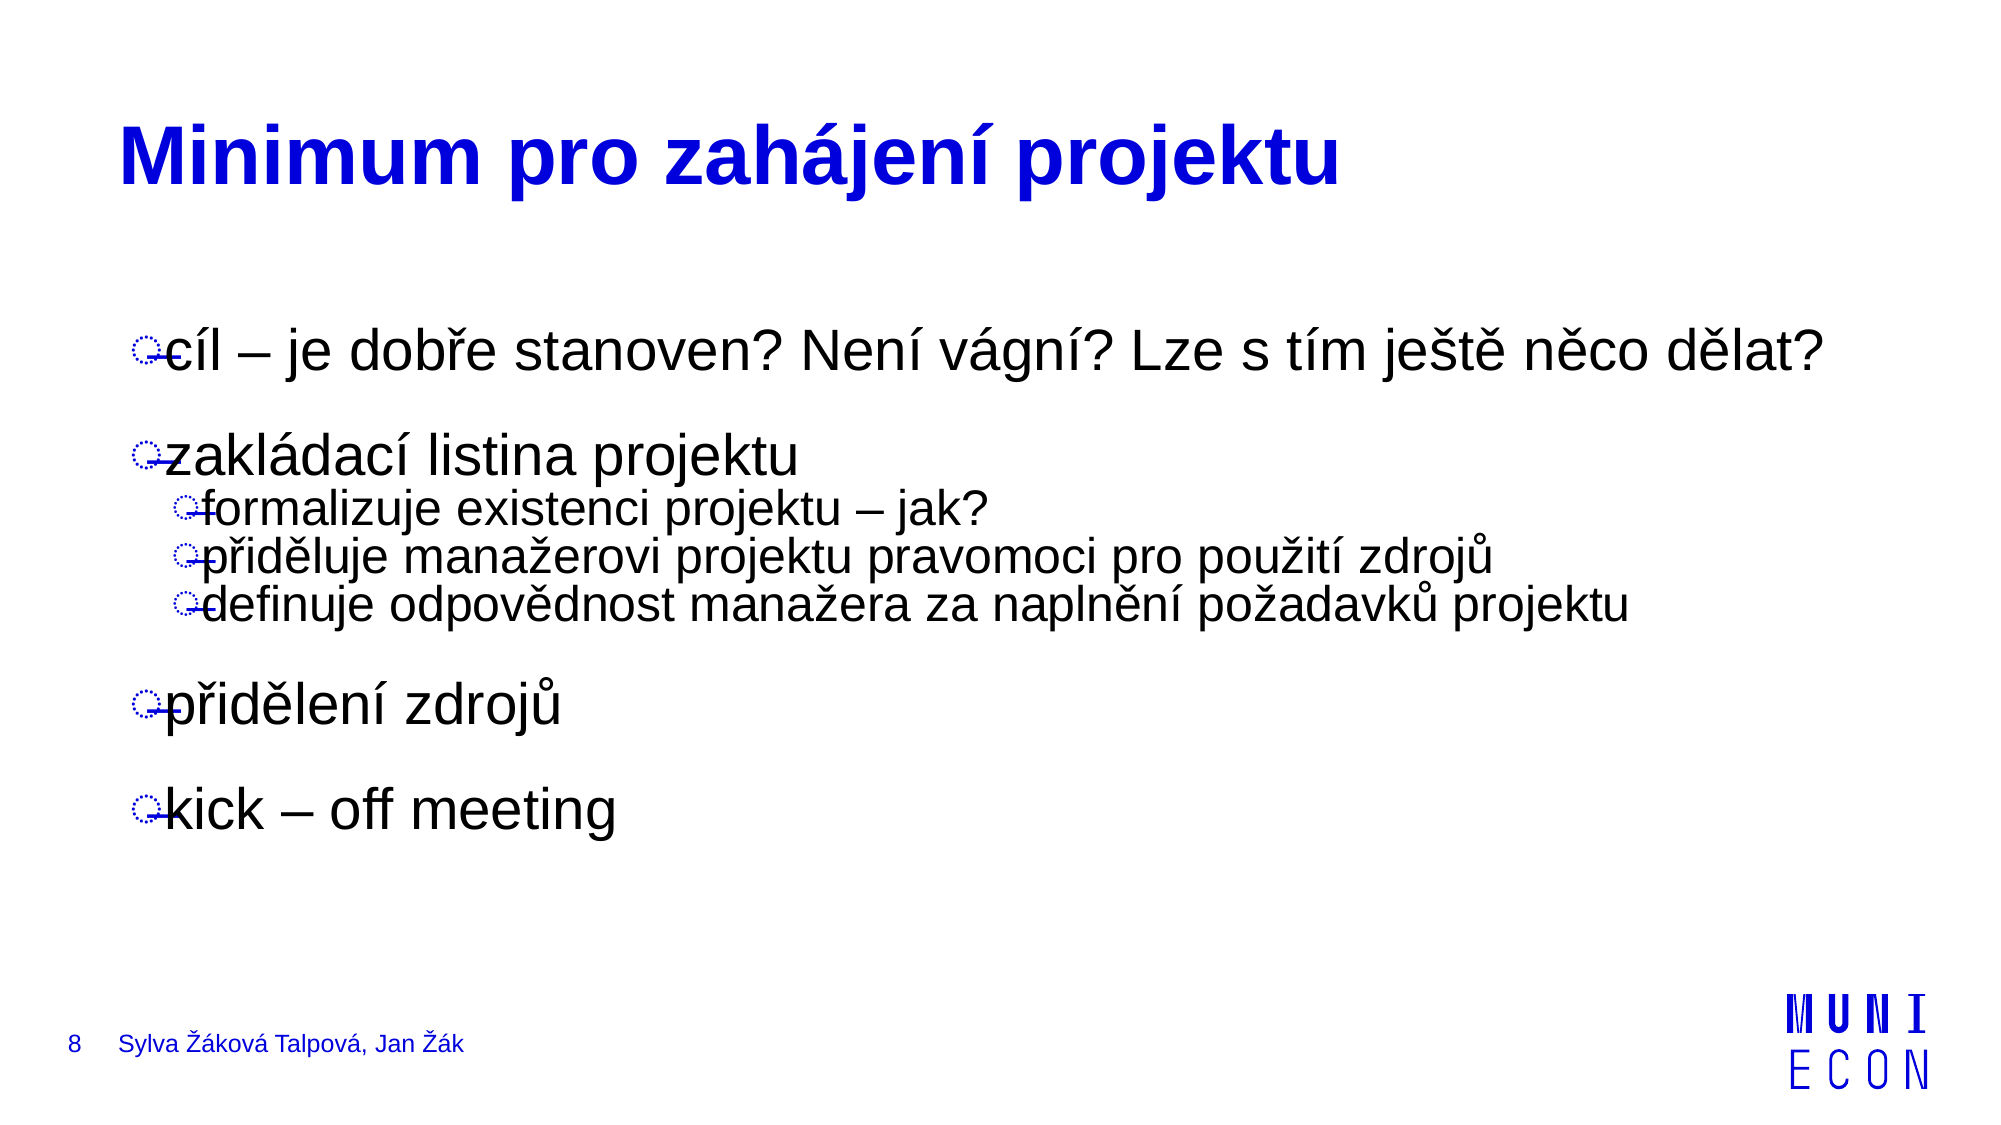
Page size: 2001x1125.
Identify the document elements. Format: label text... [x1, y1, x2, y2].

slide_number 8 [67, 1021, 110, 1063]
footer Sylva Žáková Talpová, Jan Žák [118, 1021, 1418, 1063]
title Minimum pro zahájení projektu [118, 118, 1883, 193]
list cíl – je dobře stanoven? Není vágní? Lze s tím ještě něco dělat? zakládací listina projektu formalizuje existenci projektu – jak? přiděluje manažerovi projektu pravomoci pro použití zdrojů definuje odpovědnost manažera za naplnění požadavků projektu přidělení zdrojů kick – off meeting [118, 277, 1883, 957]
